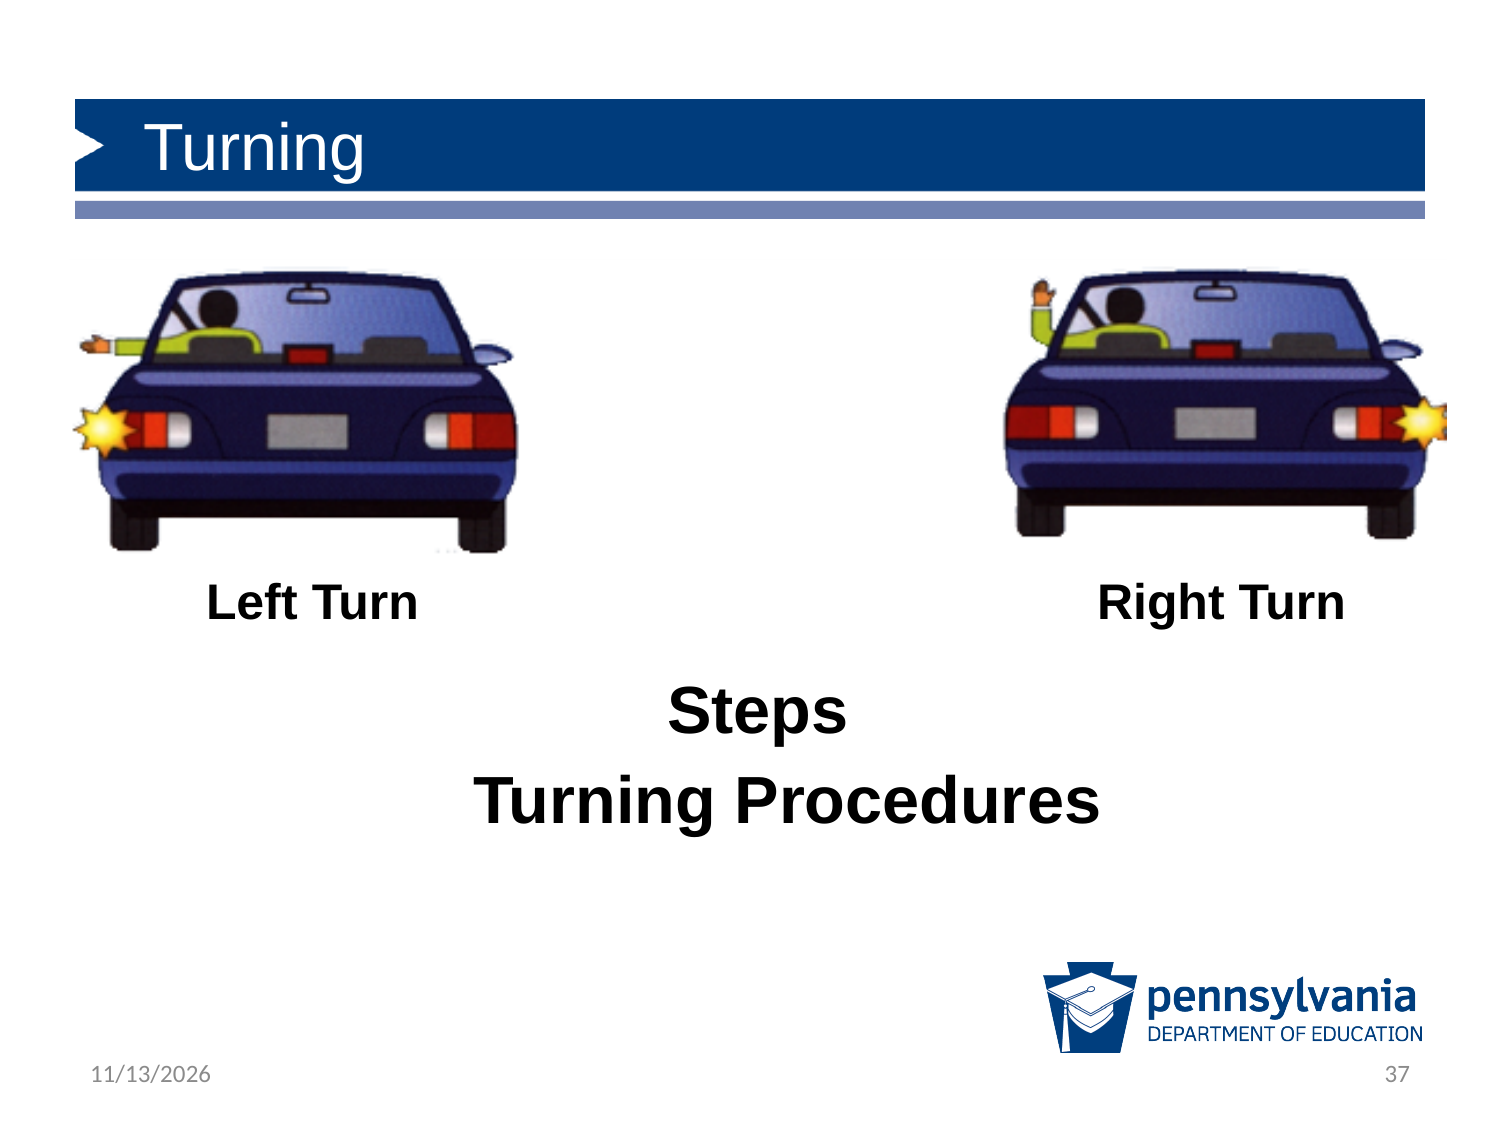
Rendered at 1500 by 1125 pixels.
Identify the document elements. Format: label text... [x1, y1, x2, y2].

text_box Turning Procedures [449, 749, 1125, 845]
text_box Steps [458, 659, 1059, 749]
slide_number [75, 1042, 425, 1103]
picture [1043, 962, 1422, 1053]
picture [75, 99, 99, 219]
picture [69, 258, 1447, 563]
title Turning [99, 50, 1450, 238]
text_box Right Turn [1027, 571, 1416, 638]
slide_number 37 [1074, 1042, 1425, 1103]
text_box Left Turn [150, 571, 475, 638]
